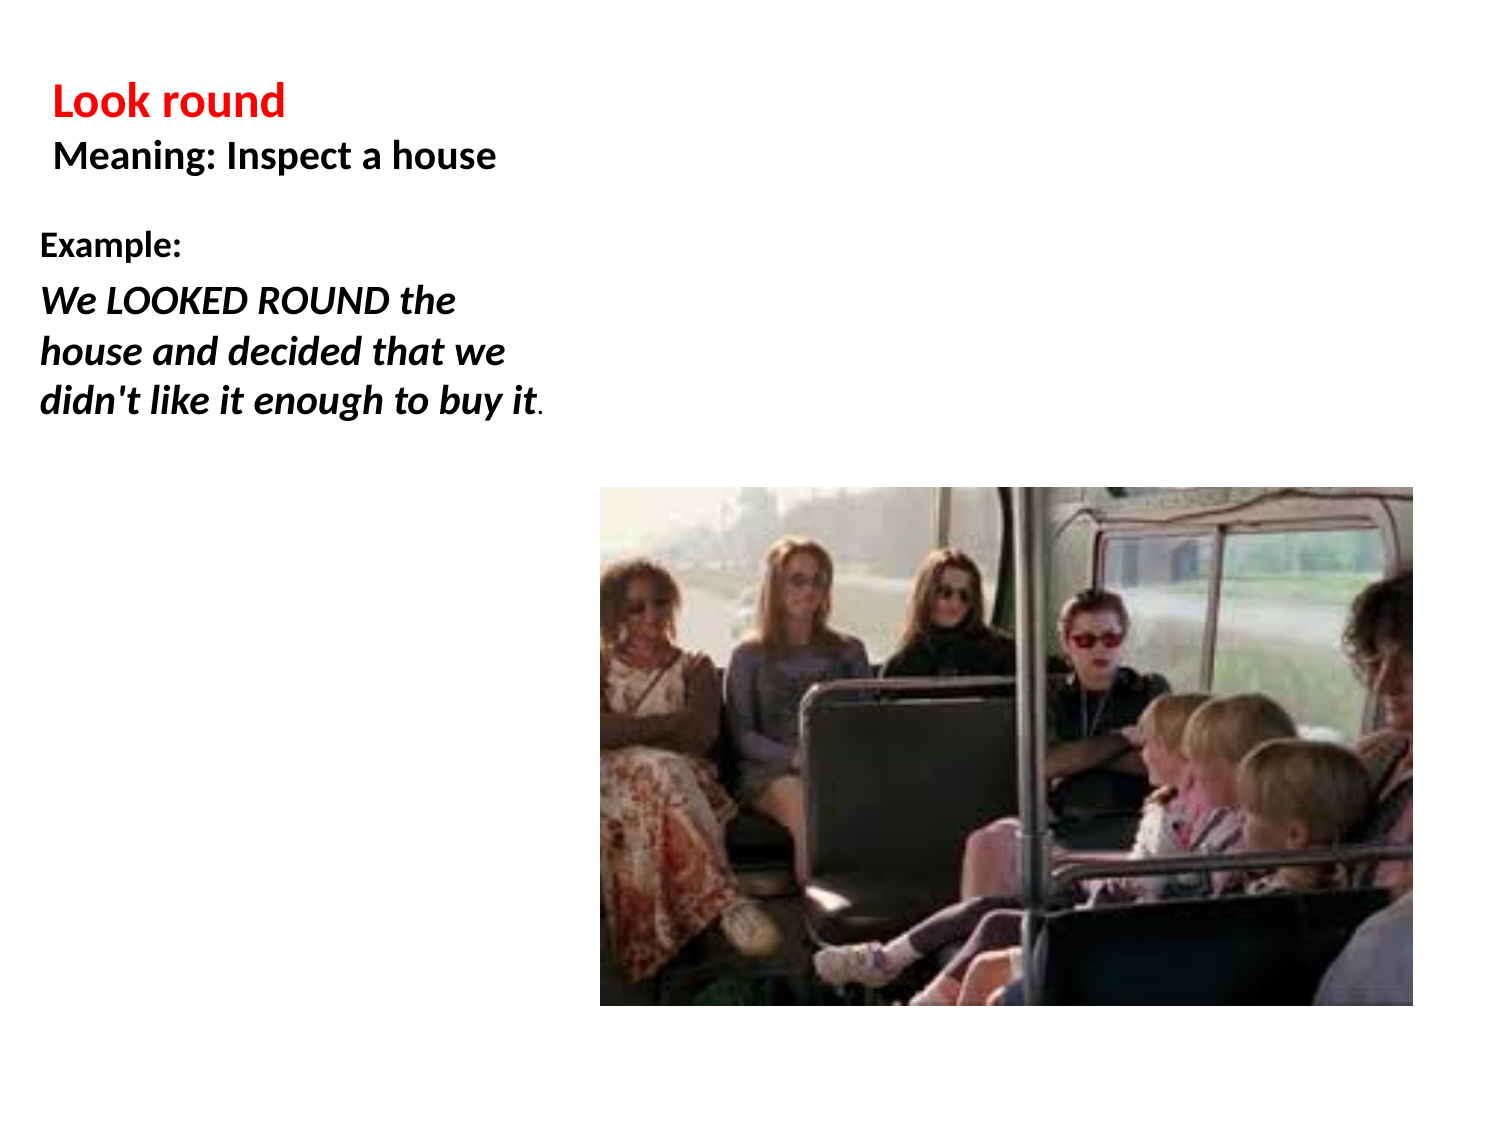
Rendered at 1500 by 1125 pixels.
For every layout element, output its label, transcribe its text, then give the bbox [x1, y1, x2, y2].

list Example: We LOOKED ROUND the house and decided that we didn't like it enough to buy it. [24, 212, 575, 1005]
title Look round Meaning: Inspect a house [37, 44, 813, 236]
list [599, 487, 1413, 1006]
